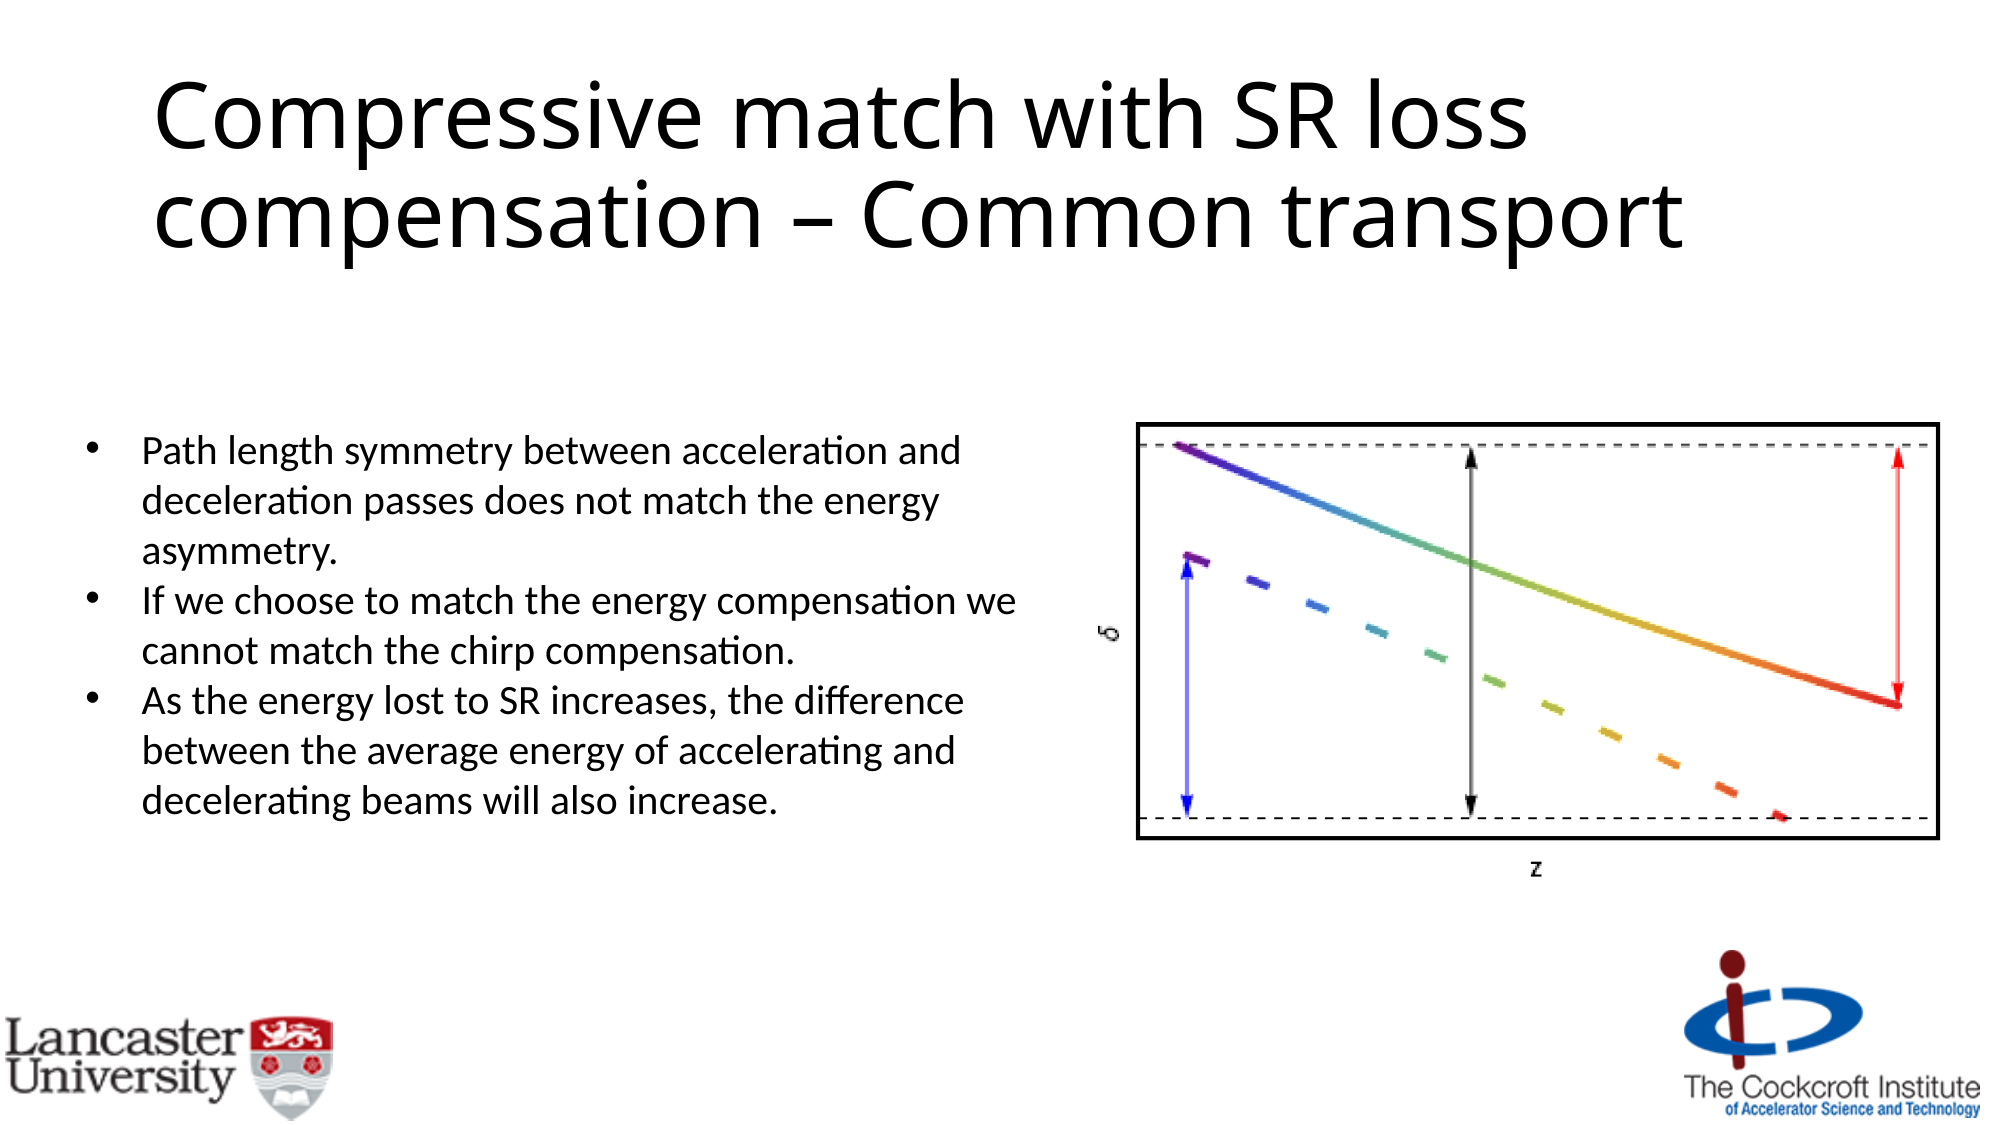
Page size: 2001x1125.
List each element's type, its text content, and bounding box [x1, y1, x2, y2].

text_box Path length symmetry between acceleration and deceleration passes does not match the energy asymmetry. If we choose to match the energy compensation we cannot match the chirp compensation. As the energy lost to SR increases, the difference between the average energy of accelerating and decelerating beams will also increase. [70, 415, 1063, 830]
picture [1683, 950, 1980, 1118]
picture [5, 1008, 333, 1121]
picture [1091, 415, 1943, 883]
title Compressive match with SR loss compensation – Common transport [137, 59, 1863, 278]
